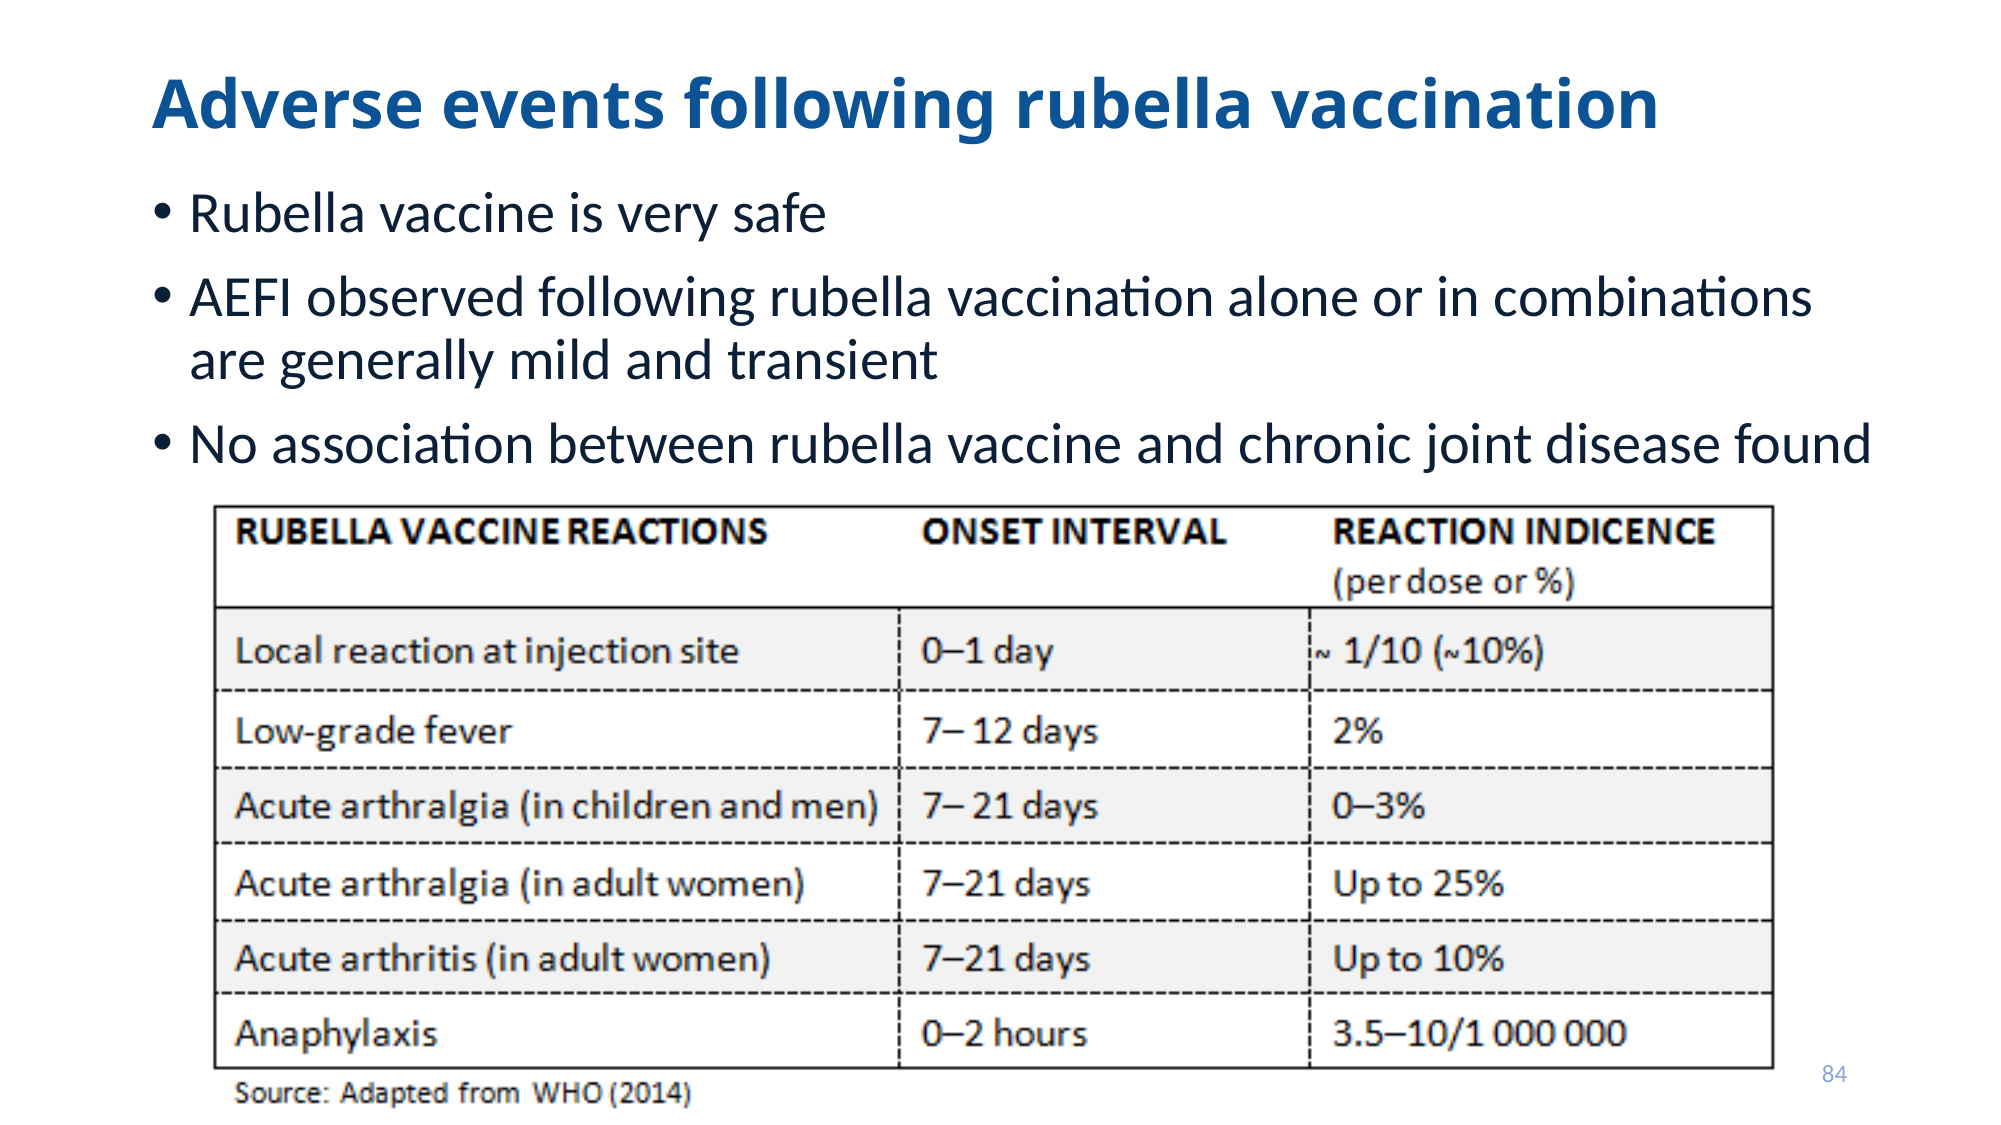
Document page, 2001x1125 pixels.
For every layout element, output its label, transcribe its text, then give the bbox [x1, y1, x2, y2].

slide_number 84 [1804, 1042, 1863, 1103]
list Rubella vaccine is very safe AEFI observed following rubella vaccination alone or in combinations are generally mild and transient No association between rubella vaccine and chronic joint disease found [137, 174, 1900, 489]
picture [195, 488, 1804, 1125]
title Adverse events following rubella vaccination [137, 38, 1863, 174]
